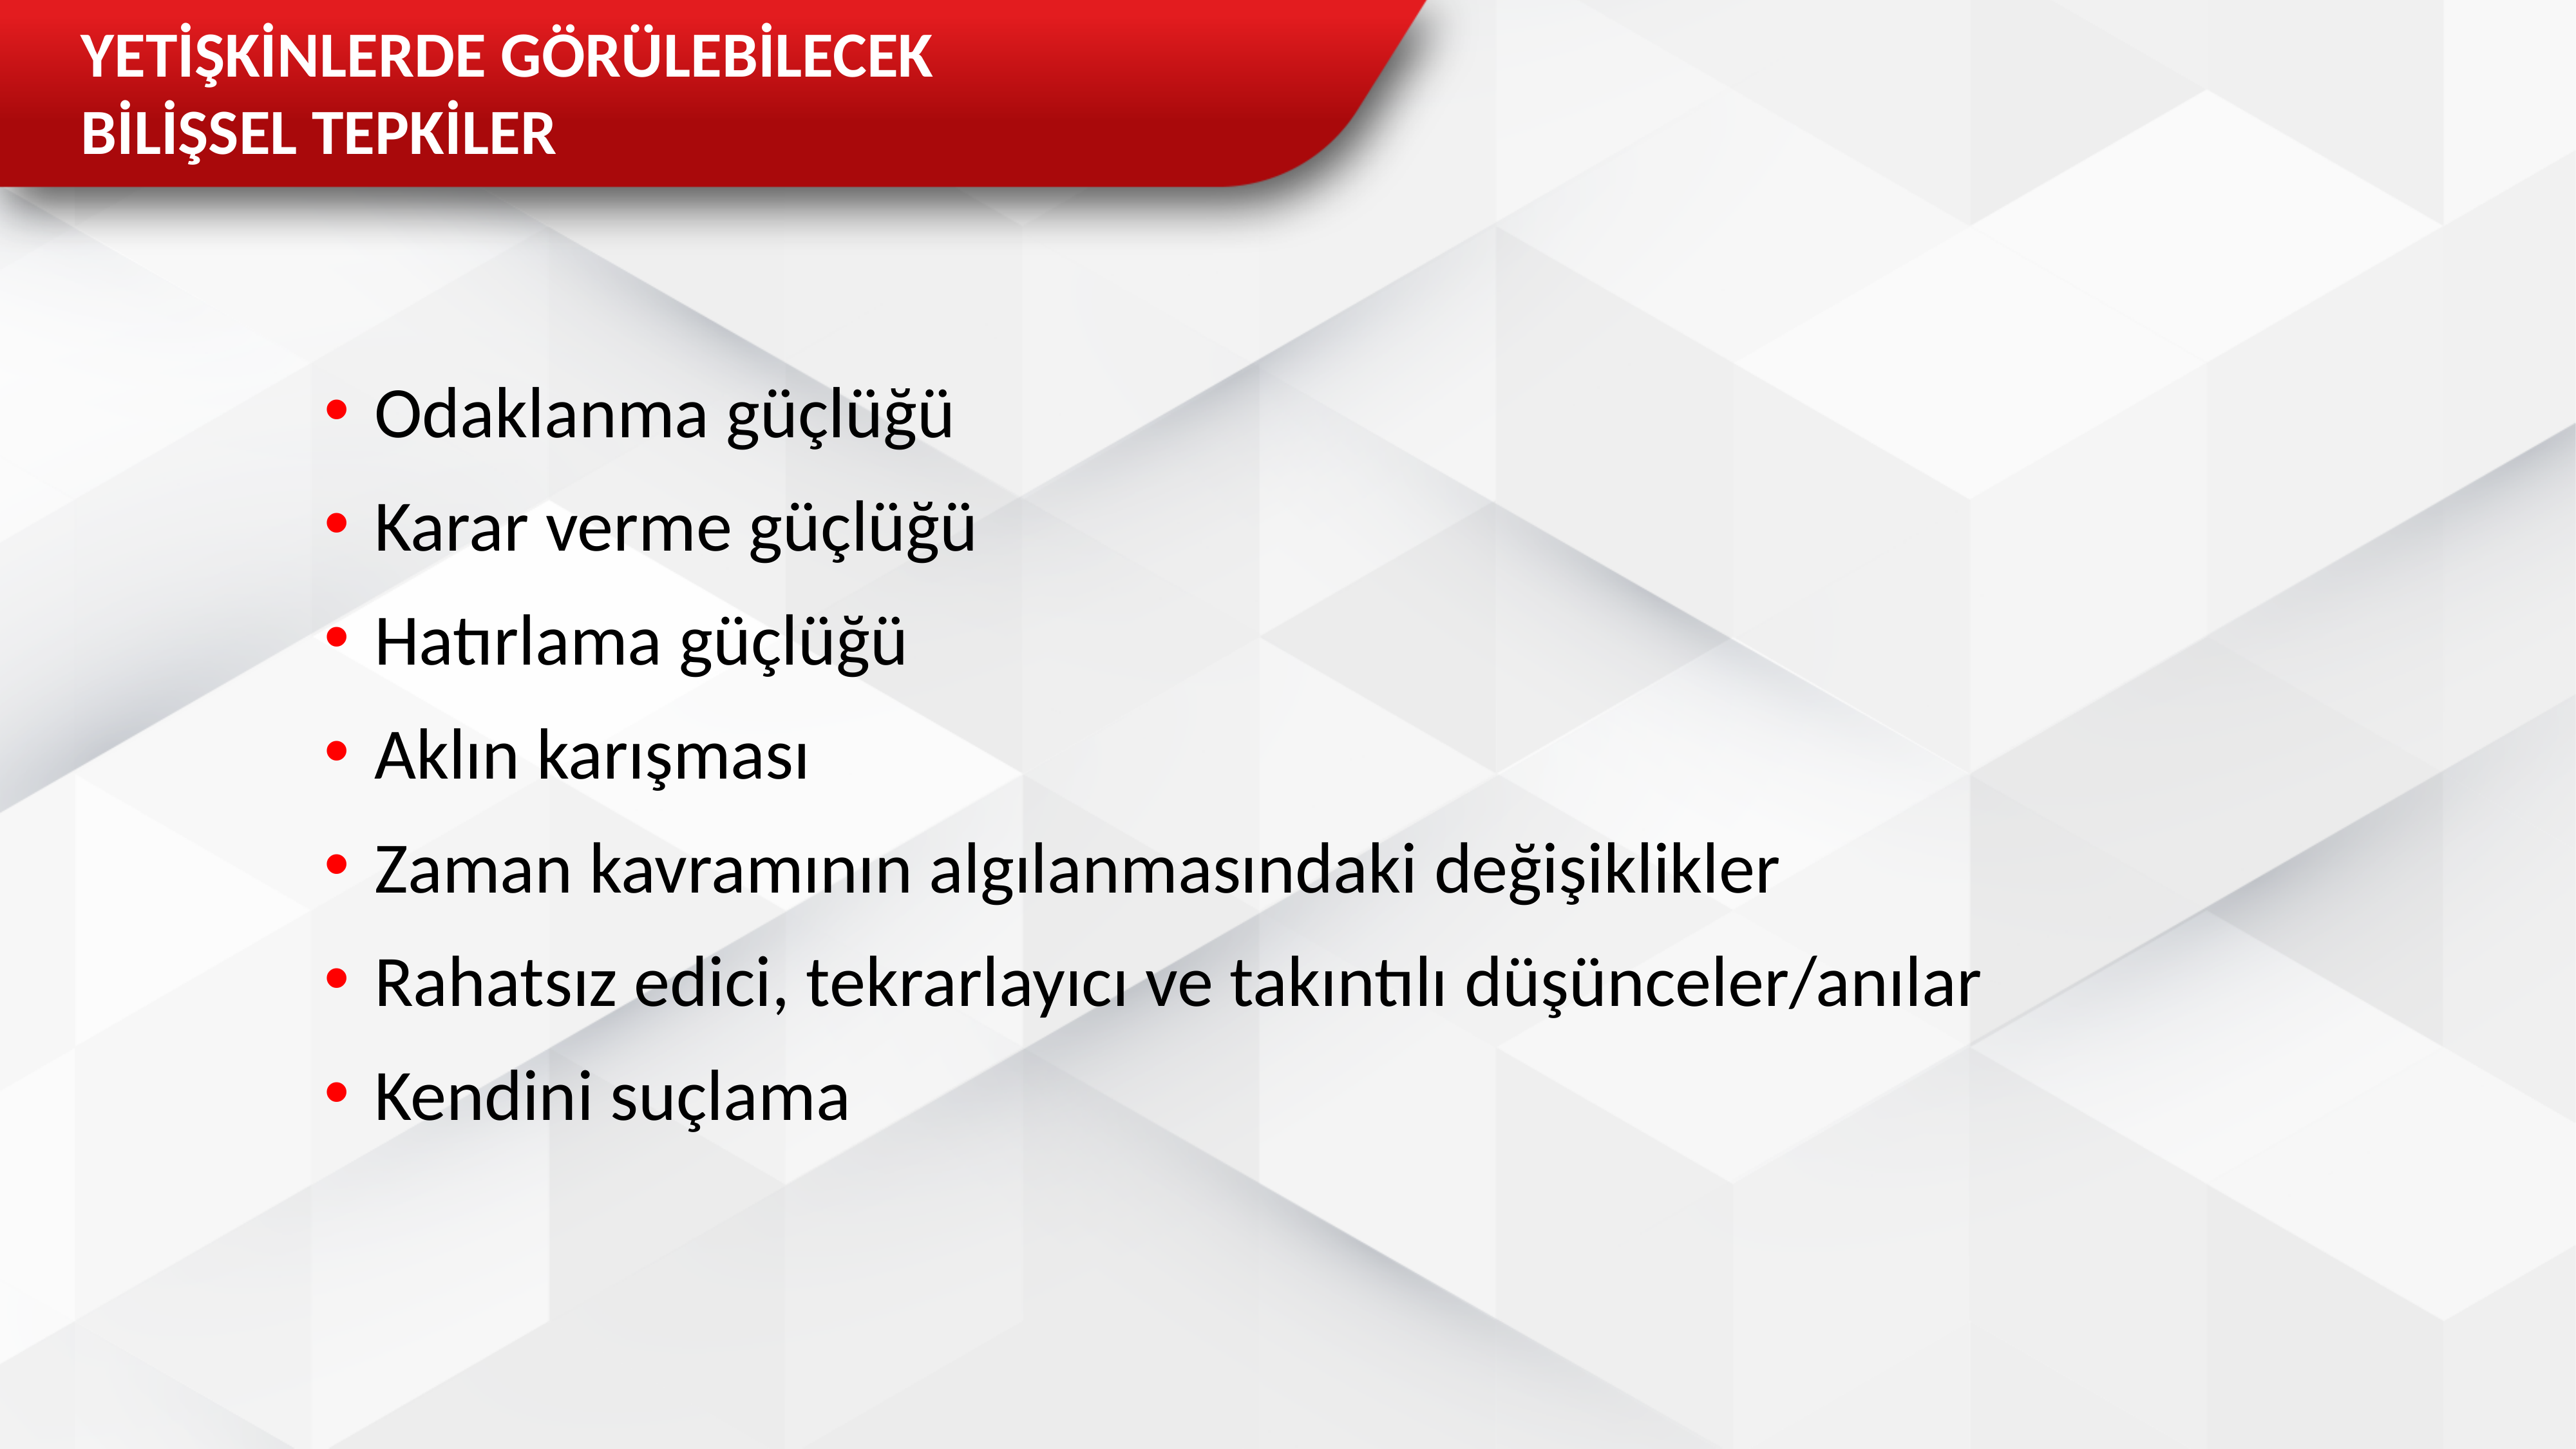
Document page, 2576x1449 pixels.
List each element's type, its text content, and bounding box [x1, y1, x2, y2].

picture [0, 0, 2576, 1449]
list Odaklanma güçlüğü Karar verme güçlüğü Hatırlama güçlüğü Aklın karışması Zaman kavramının algılanmasındaki değişiklikler Rahatsız edici, tekrarlayıcı ve takıntılı düşünceler/anılar Kendini suçlama [314, 360, 2537, 1376]
text_box YETİŞKİNLERDE GÖRÜLEBİLECEK BİLİŞSEL TEPKİLER [71, 8, 1245, 173]
